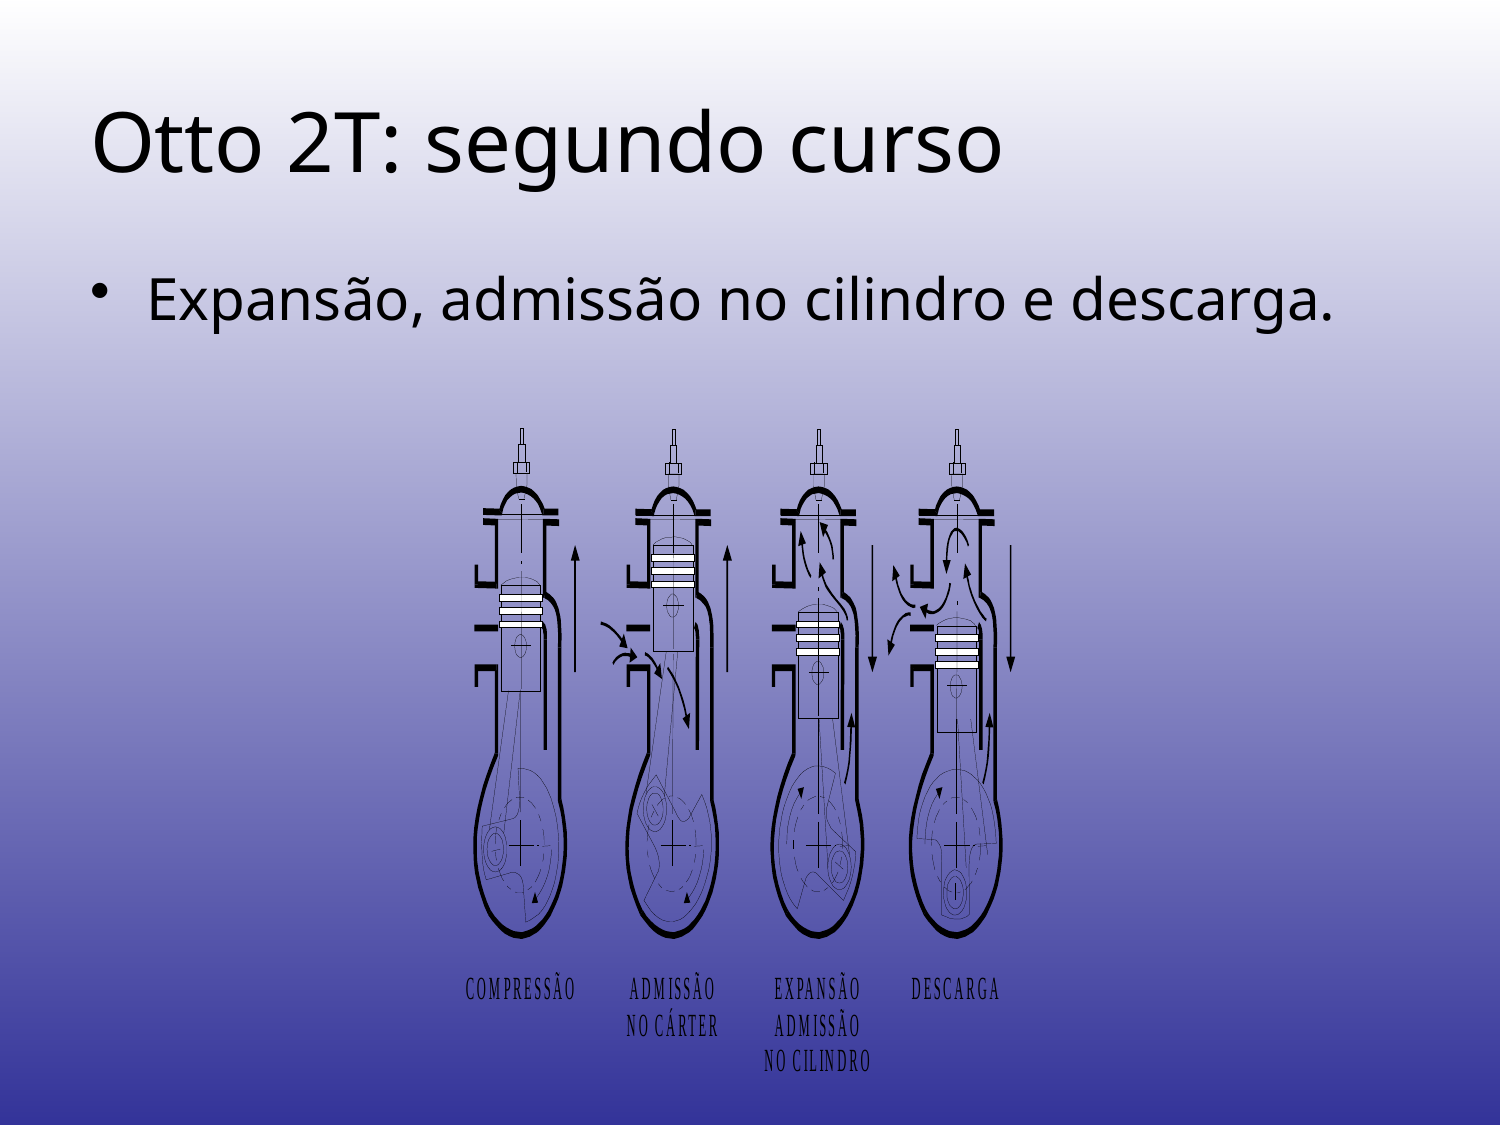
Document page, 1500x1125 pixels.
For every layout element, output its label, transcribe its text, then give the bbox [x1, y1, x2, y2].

title Otto 2T: segundo curso [75, 45, 1425, 233]
picture [454, 408, 1031, 1114]
list Expansão, admissão no cilindro e descarga. [75, 262, 1425, 409]
